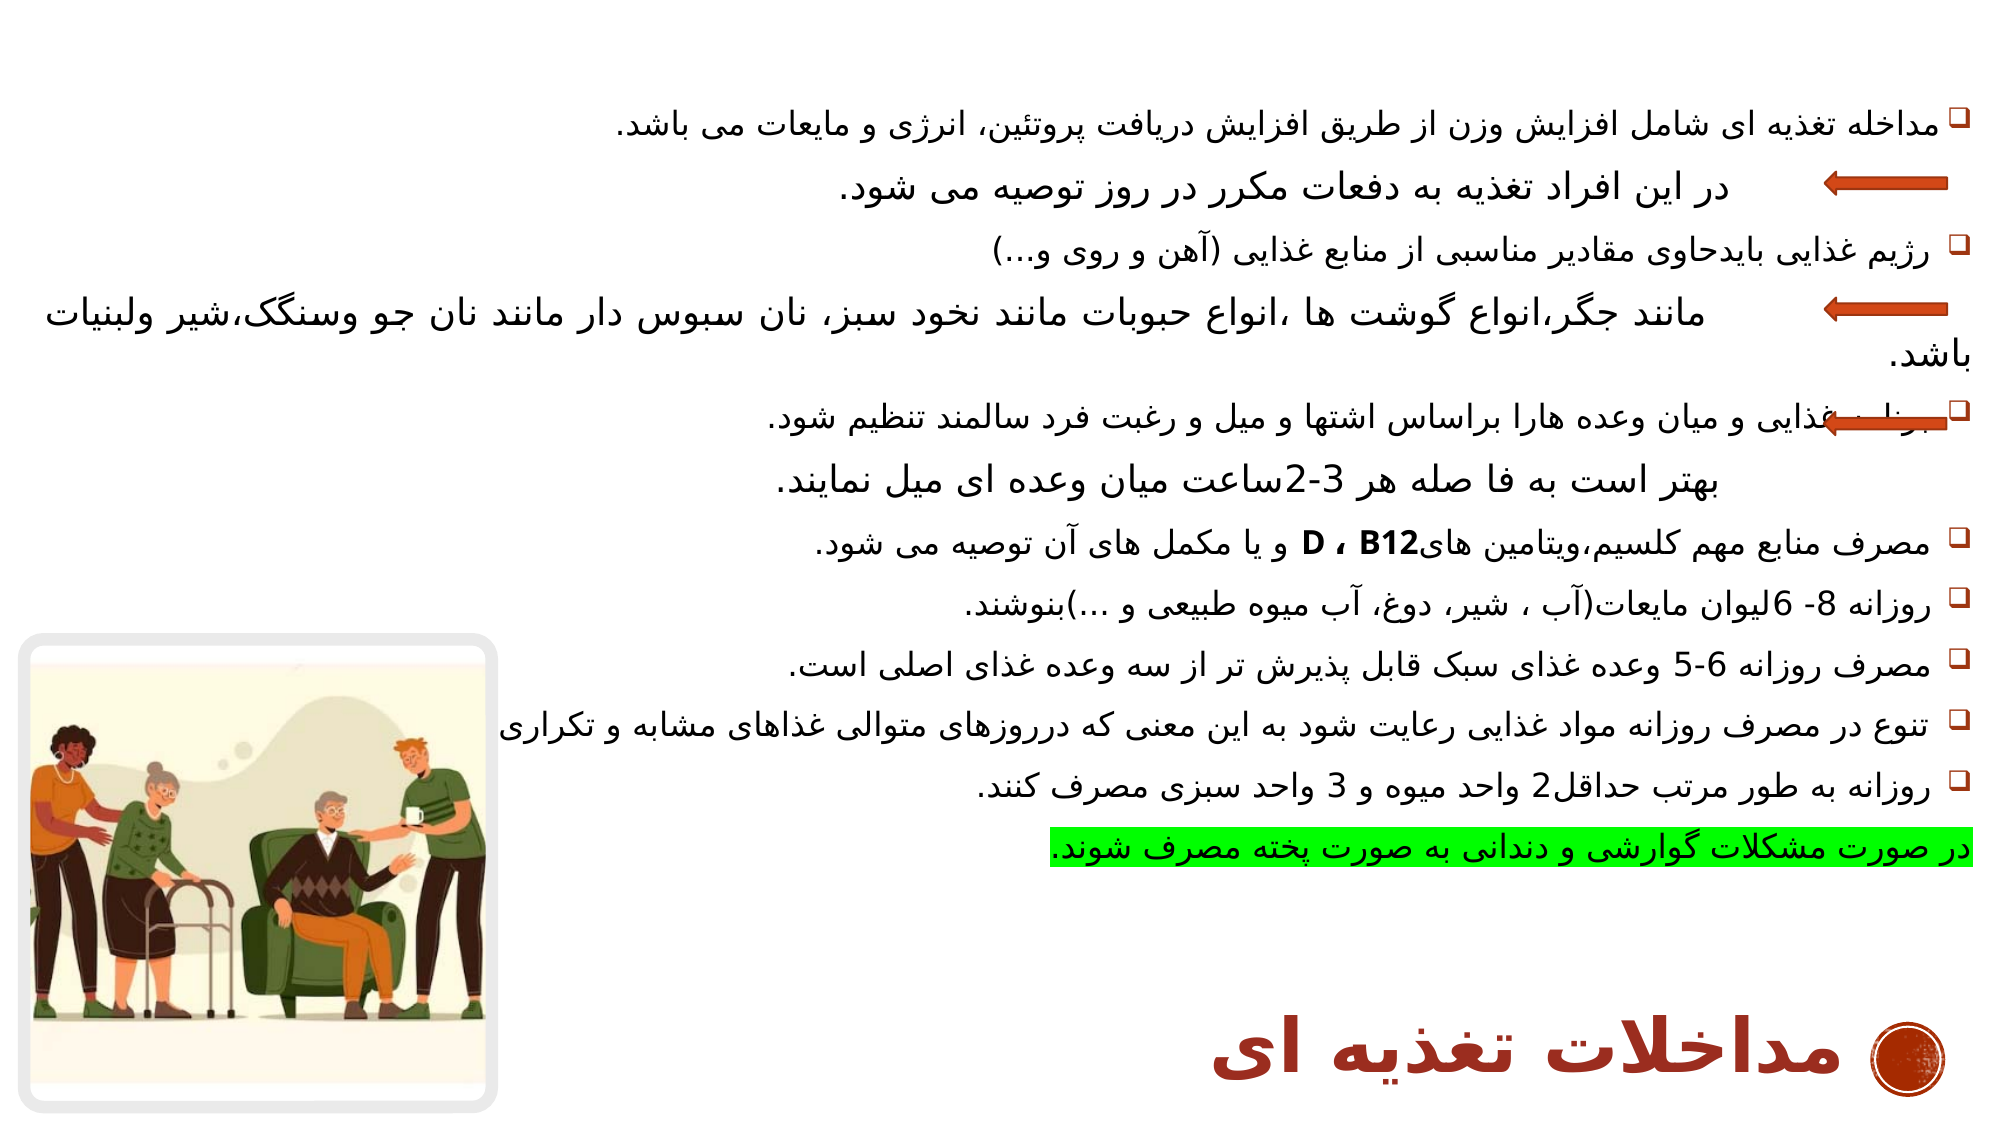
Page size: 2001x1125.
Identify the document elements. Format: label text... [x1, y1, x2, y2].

text_box [1823, 296, 1949, 322]
text_box [1823, 170, 1949, 196]
list مداخله تغذیه ای شامل افزایش وزن از طریق افزایش دریافت پروتئین، انرژی و مایعات می باشد. در این افراد تغذیه به دفعات مکرر در روز توصیه می شود. رژیم غذایی بایدحاوی مقادیر مناسبی از منابع غذایی (آهن و روی و...) مانند جگر،انواع گوشت ها ،انواع حبوبات مانند نخود سبز، نان سبوس دار مانند نان جو وسنگک،شیر ولبنیات باشد. برنامه غذایی و میان وعده هارا براساس اشتها و میل و رغبت فرد سالمند تنظیم شود. بهتر است به فا صله هر 3-2ساعت میان وعده ای میل نمایند. مصرف منابع مهم کلسیم،ویتامین هایD ، B12 و یا مکمل های آن توصیه می شود. روزانه 8- 6لیوان مایعات(آب ، شیر، دوغ، آب میوه طبیعی و ...)بنوشند. مصرف روزانه 6-5 وعده غذای سبک قابل پذیرش تر از سه وعده غذای اصلی است. تنوع در مصرف روزانه مواد غذایی رعایت شود به این معنی که درروزهای متوالی غذاهای مشابه و تکراری مصرف نکنند. روزانه به طور مرتب حداقل2 واحد میوه و 3 واحد سبزی مصرف کنند. در صورت مشکلات گوارشی و دندانی به صورت پخته مصرف شوند. [28, 28, 1988, 990]
title مداخلات تغذیه ای [954, 990, 1861, 1107]
picture [27, 642, 491, 1106]
text_box [1823, 411, 1948, 437]
